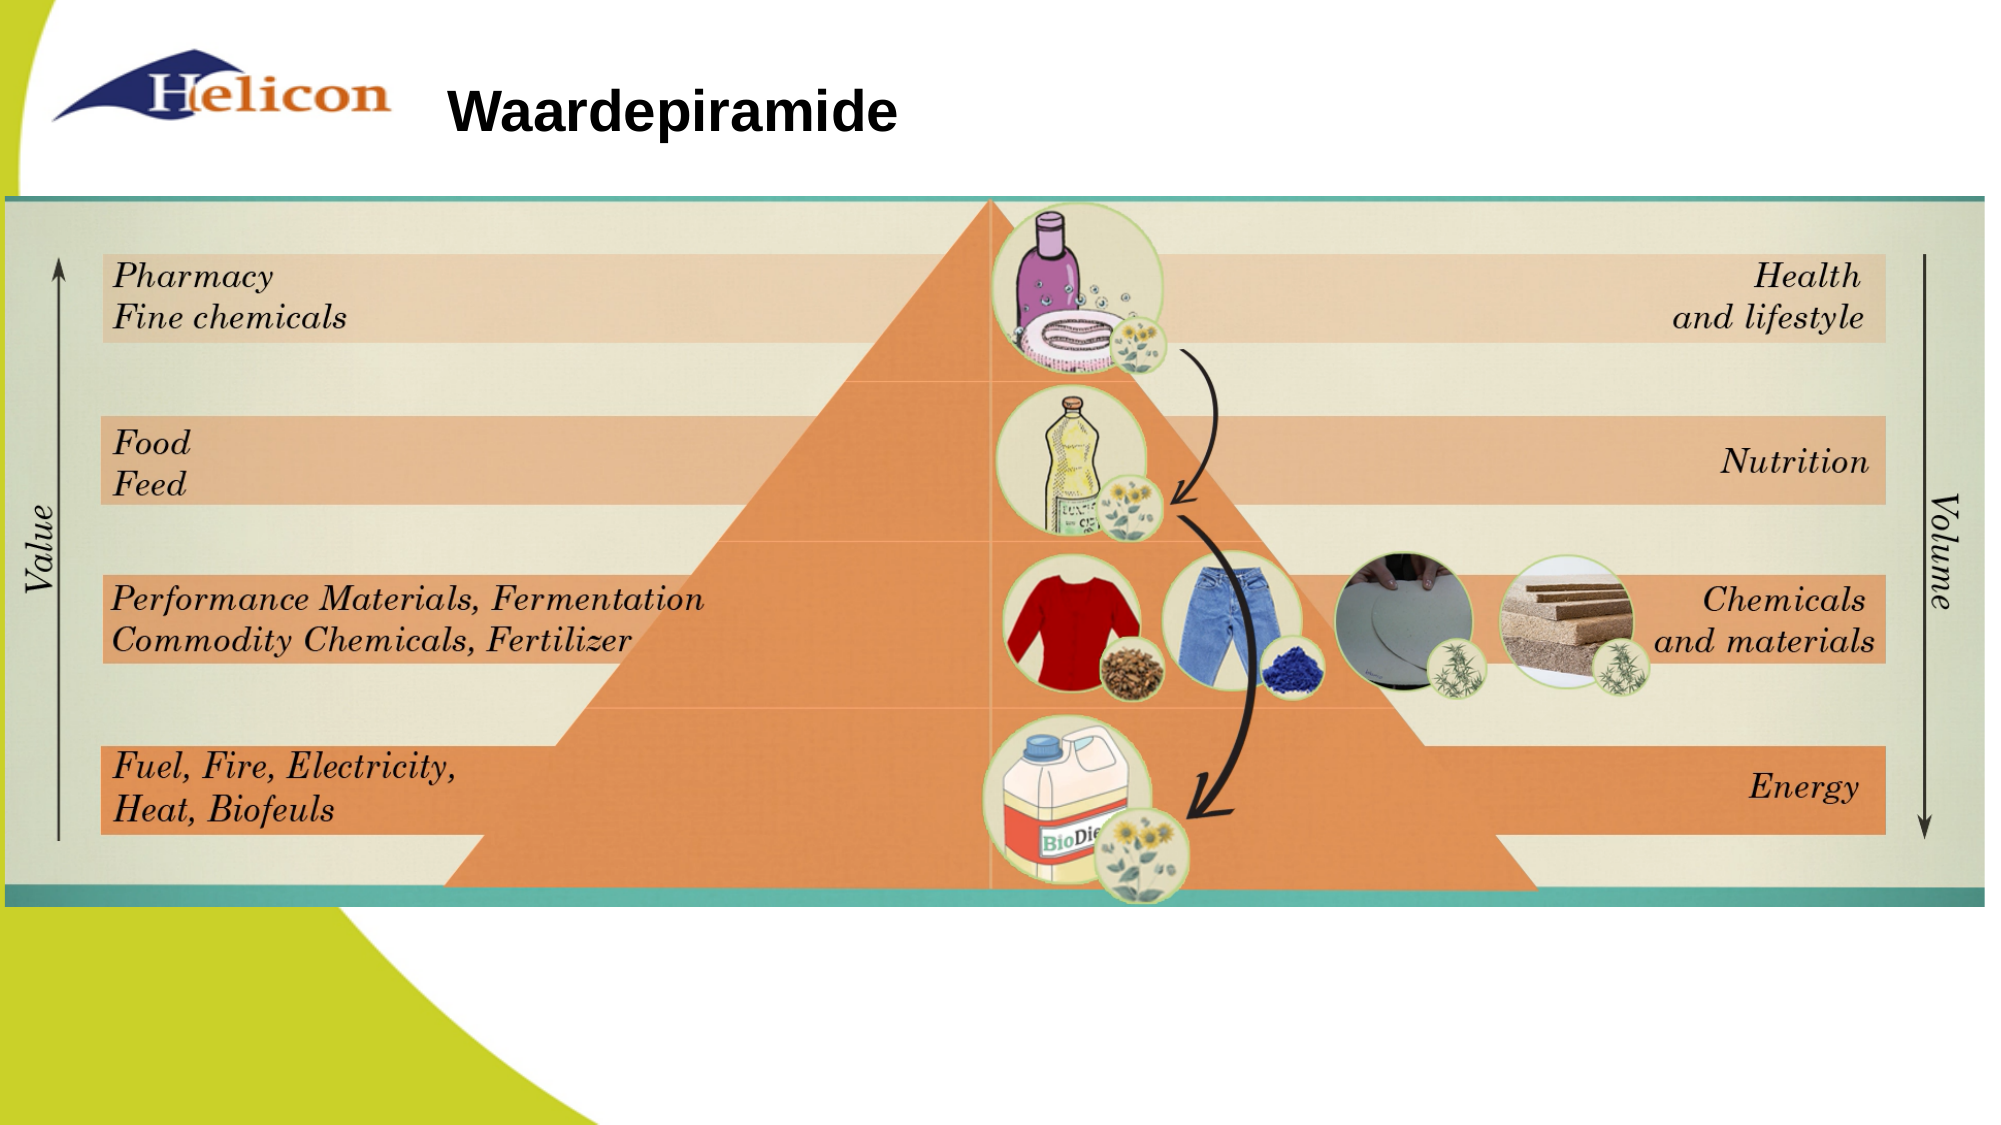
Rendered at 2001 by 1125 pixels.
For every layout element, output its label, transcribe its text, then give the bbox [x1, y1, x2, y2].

picture [0, 0, 2000, 1125]
title Waardepiramide [432, 54, 1887, 161]
